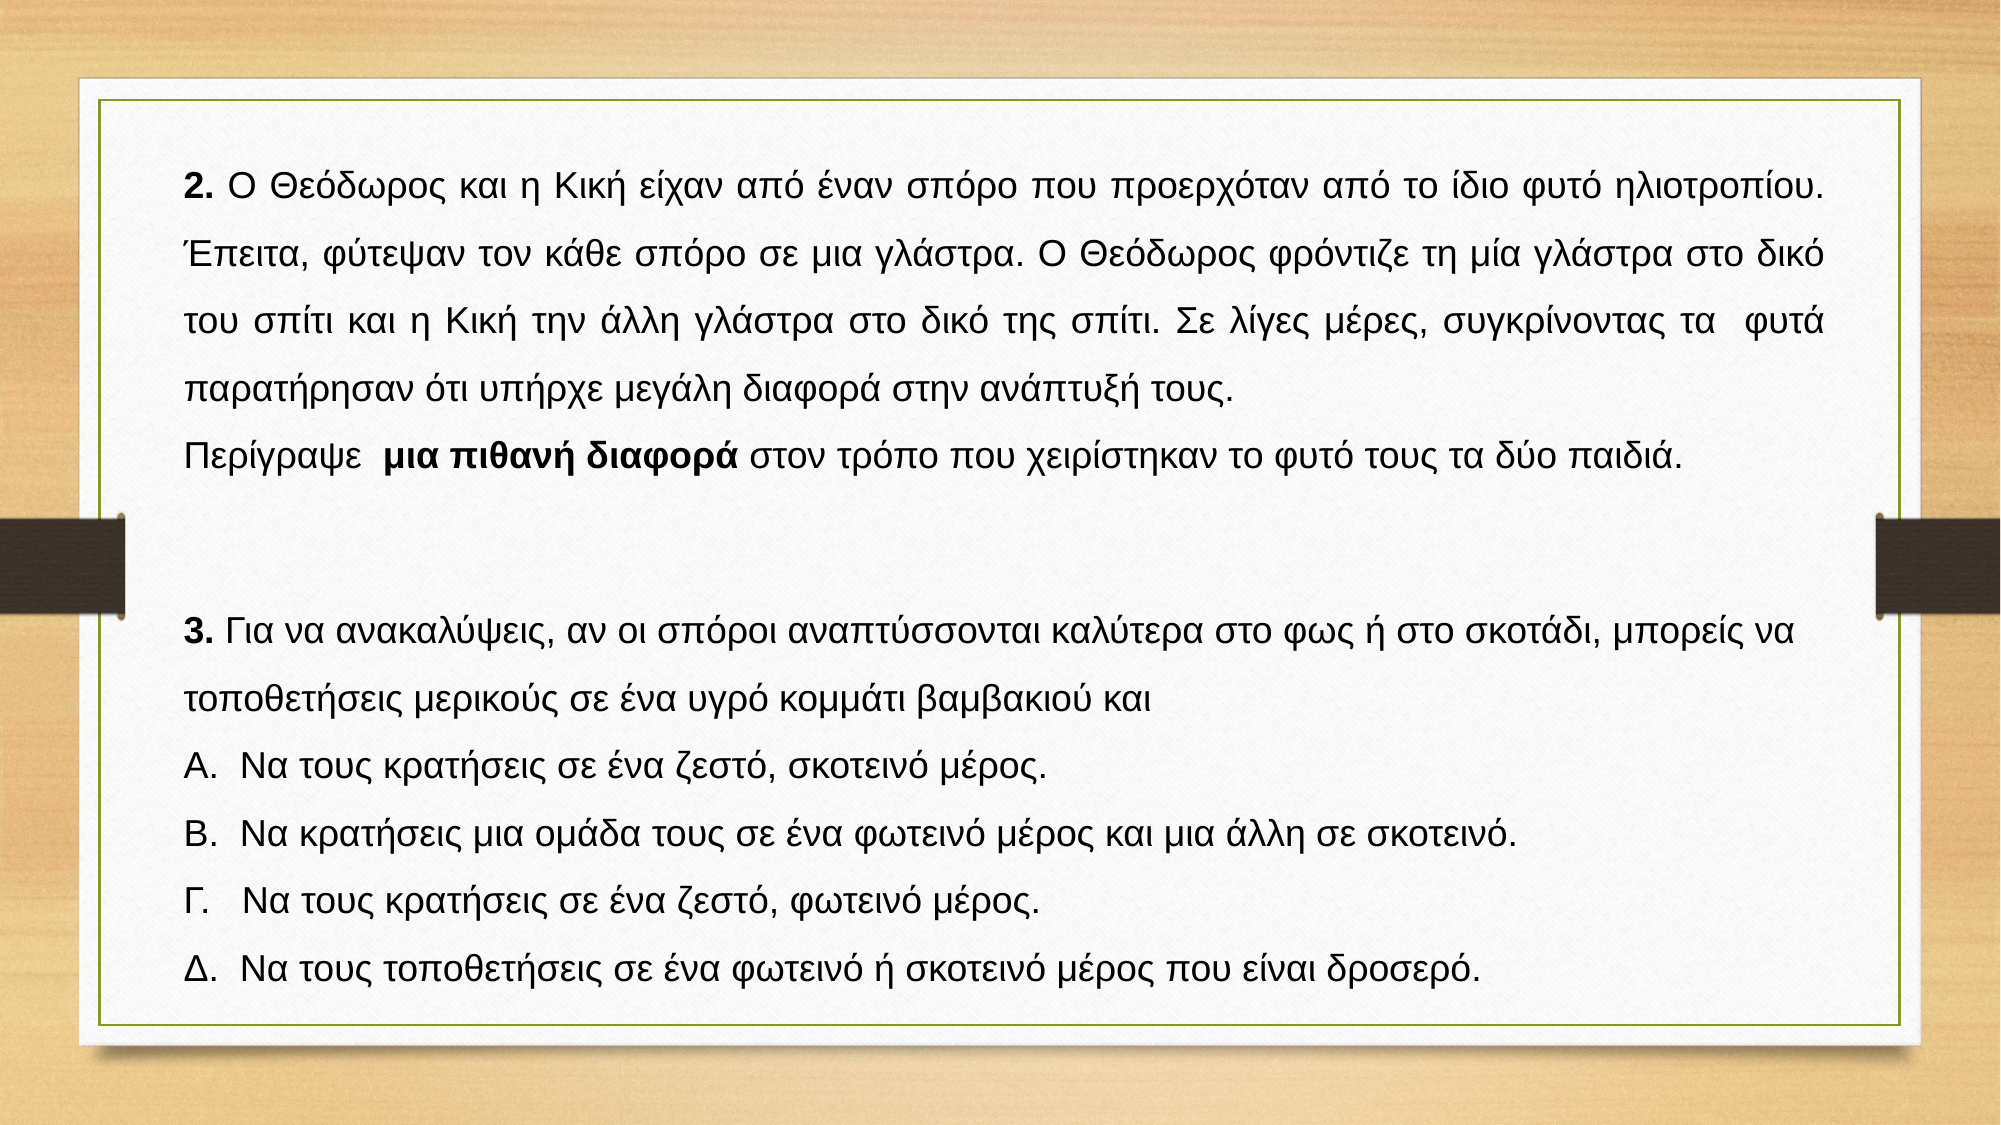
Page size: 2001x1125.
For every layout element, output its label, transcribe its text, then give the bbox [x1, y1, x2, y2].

text_box 2. Ο Θεόδωρος και η Κική είχαν από έναν σπόρο που προερχόταν από το ίδιο φυτό ηλιοτροπίου. Έπειτα, φύτεψαν τον κάθε σπόρο σε μια γλάστρα. Ο Θεόδωρος φρόντιζε τη μία γλάστρα στο δικό του σπίτι και η Κική την άλλη γλάστρα στο δικό της σπίτι. Σε λίγες μέρες, συγκρίνοντας τα φυτά παρατήρησαν ότι υπήρχε μεγάλη διαφορά στην ανάπτυξή τους. Περίγραψε μια πιθανή διαφορά στον τρόπο που χειρίστηκαν το φυτό τους τα δύο παιδιά. [168, 131, 1841, 484]
text_box 3. Για να ανακαλύψεις, αν οι σπόροι αναπτύσσονται καλύτερα στο φως ή στο σκοτάδι, μπορείς να τοποθετήσεις μερικούς σε ένα υγρό κομμάτι βαμβακιού και Α. Να τους κρατήσεις σε ένα ζεστό, σκοτεινό μέρος. Β. Να κρατήσεις μια ομάδα τους σε ένα φωτεινό μέρος και μια άλλη σε σκοτεινό. Γ. Να τους κρατήσεις σε ένα ζεστό, φωτεινό μέρος. Δ. Να τους τοποθετήσεις σε ένα φωτεινό ή σκοτεινό μέρος που είναι δροσερό. [168, 576, 1841, 997]
picture [0, 0, 2001, 1125]
